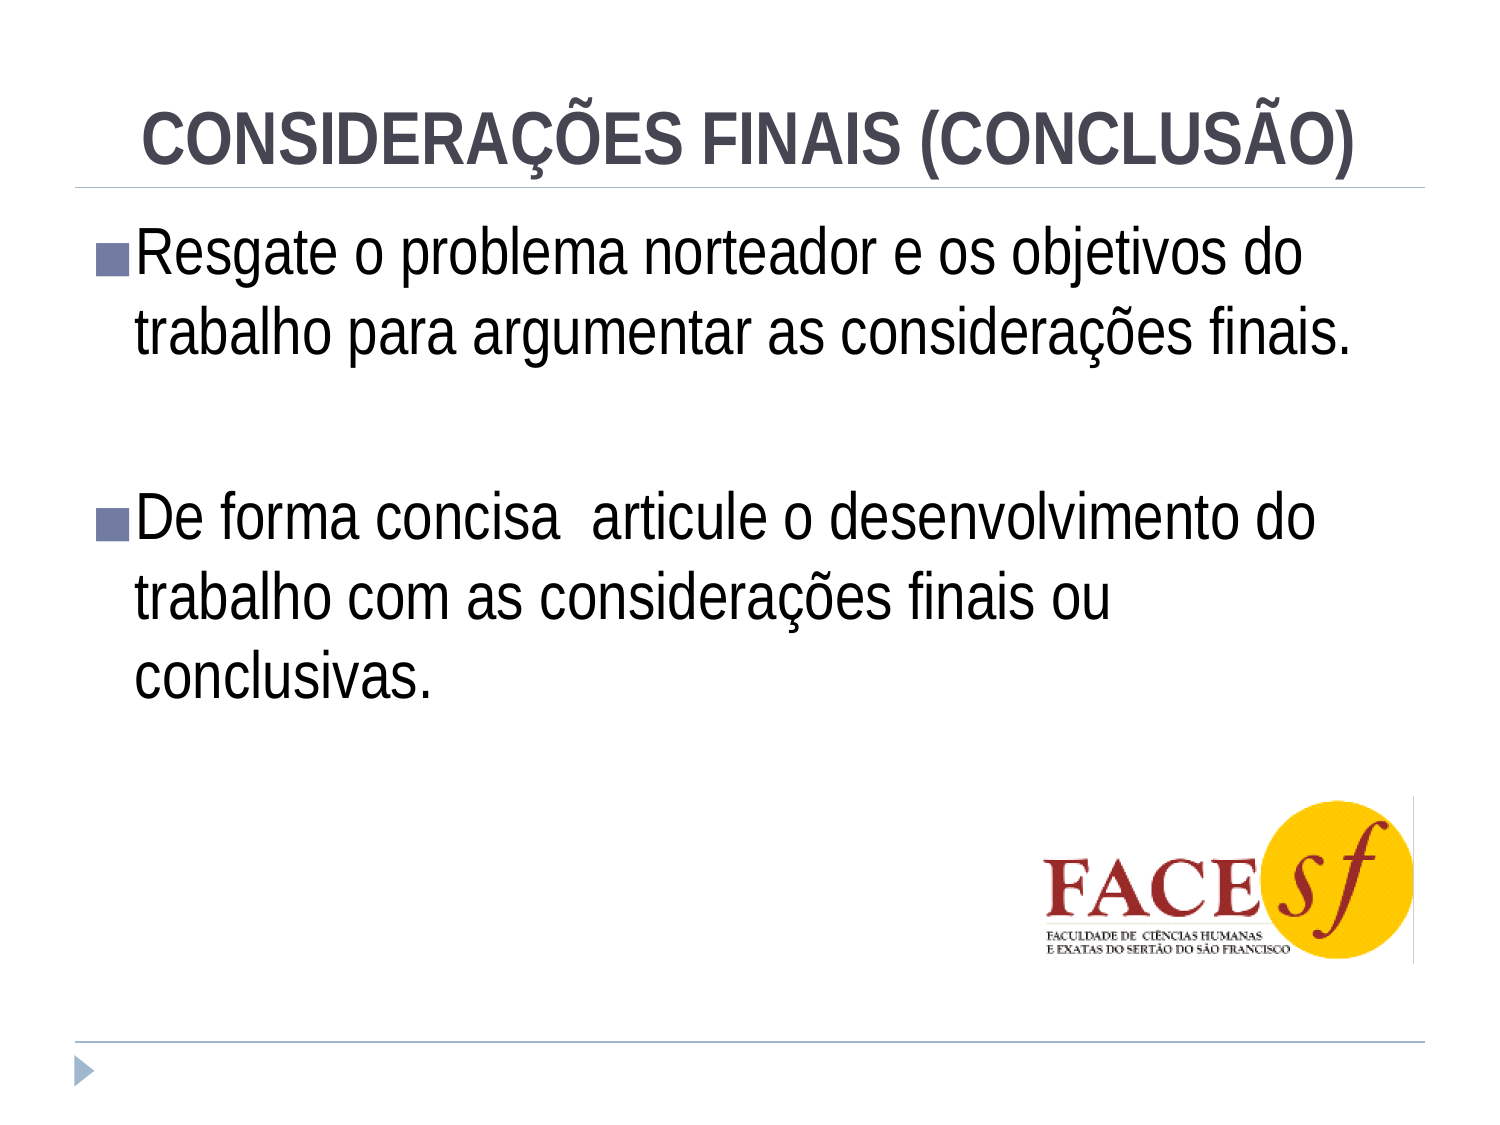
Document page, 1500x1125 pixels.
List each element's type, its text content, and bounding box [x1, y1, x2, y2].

picture [1042, 796, 1414, 965]
list Resgate o problema norteador e os objetivos do trabalho para argumentar as considerações finais. De forma concisa articule o desenvolvimento do trabalho com as considerações finais ou conclusivas. [75, 200, 1425, 1010]
title CONSIDERAÇÕES FINAIS (CONCLUSÃO) [75, 24, 1425, 188]
